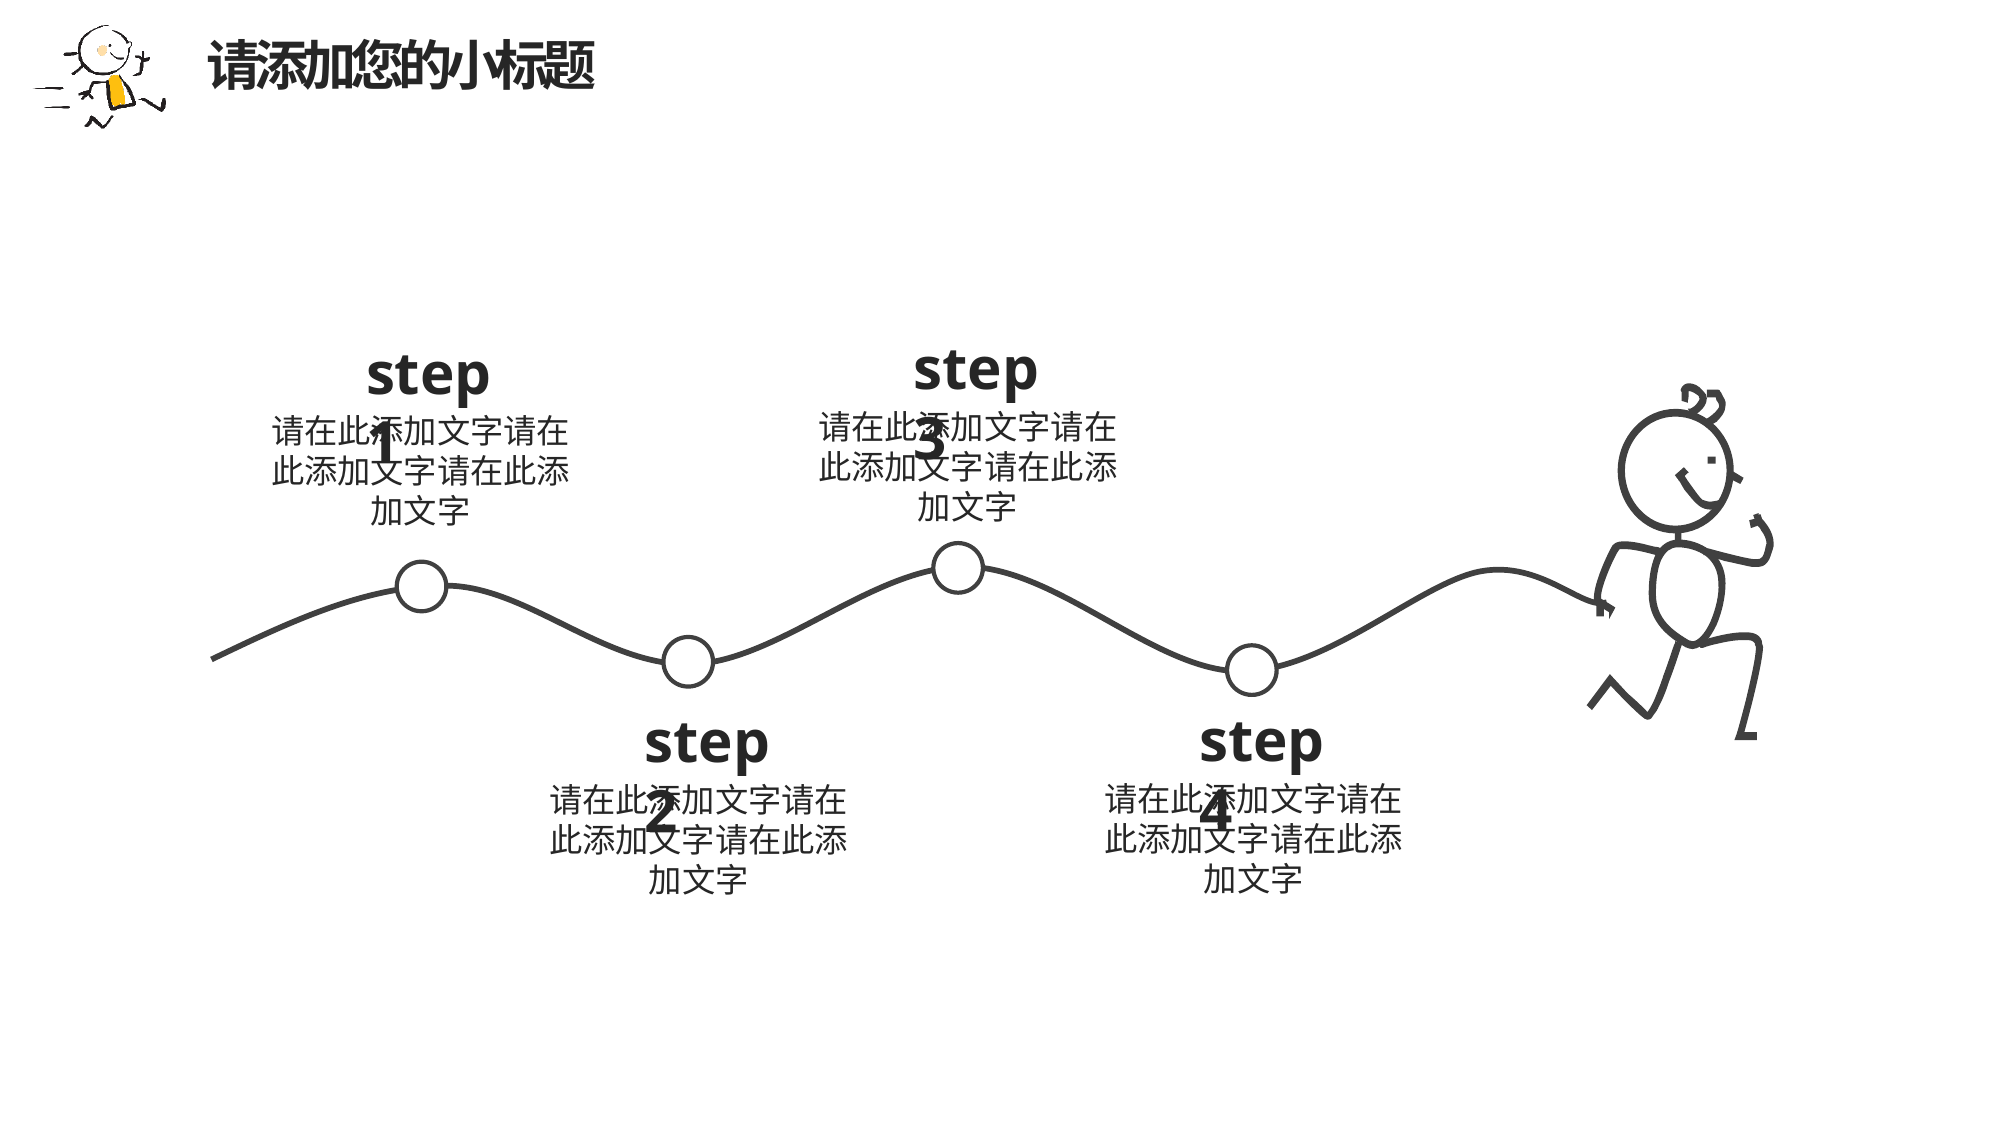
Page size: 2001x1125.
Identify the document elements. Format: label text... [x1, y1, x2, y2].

text_box step1 [351, 328, 529, 403]
text_box 请添加您的小标题 [191, 23, 612, 104]
text_box [1226, 644, 1278, 696]
text_box 请在此添加文字请在此添加文字请在此添加文字 [240, 403, 601, 538]
text_box [210, 584, 672, 664]
text_box [703, 567, 1586, 672]
text_box step3 [898, 323, 1076, 398]
text_box [932, 542, 984, 594]
text_box step2 [629, 697, 807, 771]
picture [19, 17, 176, 140]
text_box 请在此添加文字请在此添加文字请在此添加文字 [787, 398, 1148, 534]
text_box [1586, 383, 1774, 741]
text_box [395, 560, 448, 613]
text_box [662, 635, 715, 688]
text_box 请在此添加文字请在此添加文字请在此添加文字 [518, 771, 879, 907]
text_box 请在此添加文字请在此添加文字请在此添加文字 [1073, 770, 1434, 906]
text_box step4 [1184, 696, 1362, 770]
